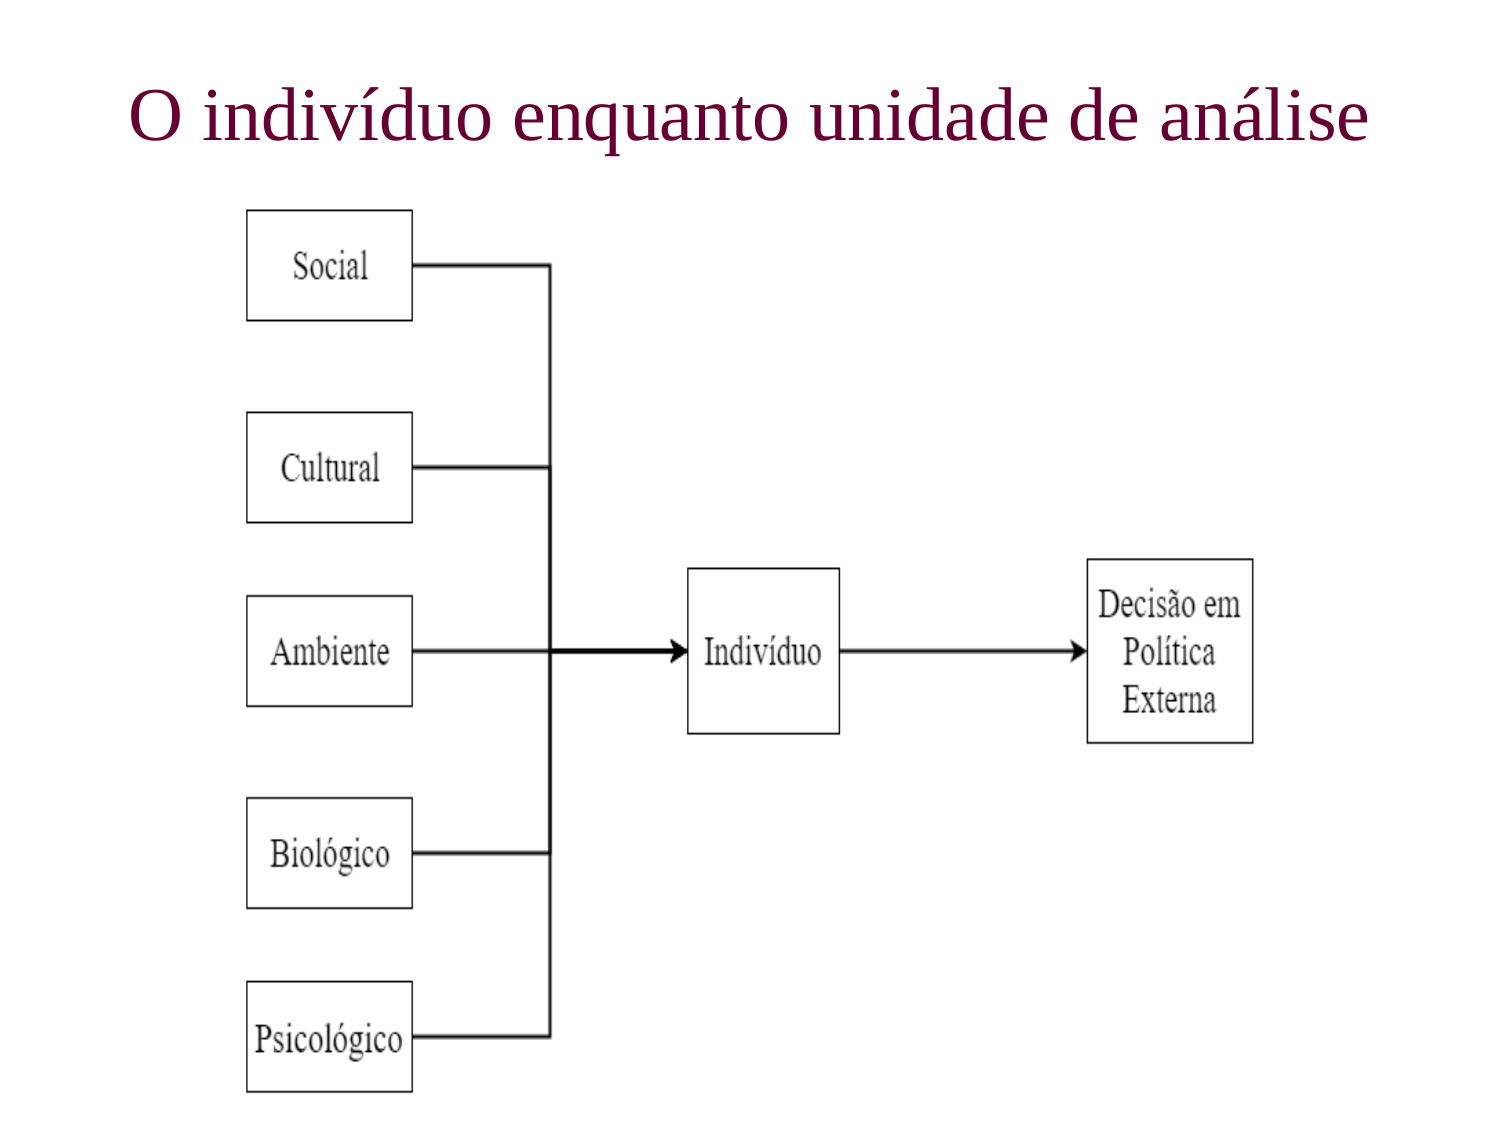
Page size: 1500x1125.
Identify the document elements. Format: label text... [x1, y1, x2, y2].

title O indivíduo enquanto unidade de análise [103, 26, 1397, 195]
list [245, 208, 1255, 1095]
